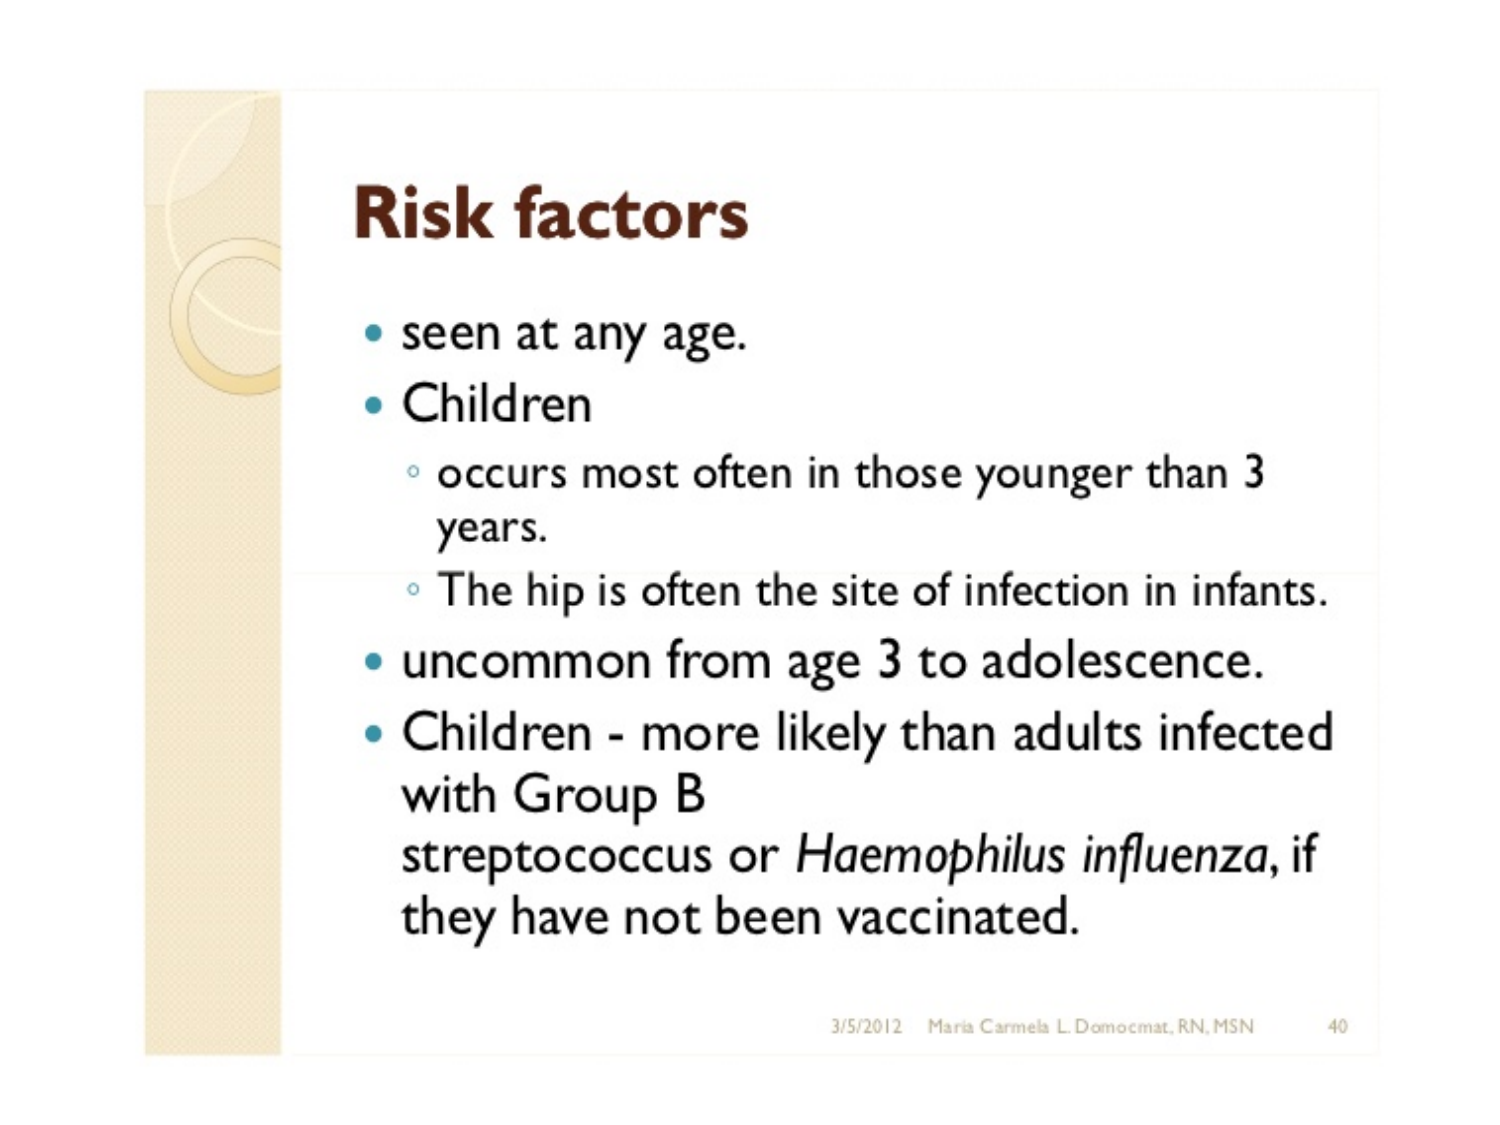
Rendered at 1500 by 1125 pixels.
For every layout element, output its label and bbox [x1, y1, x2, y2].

list [41, 42, 1483, 1107]
